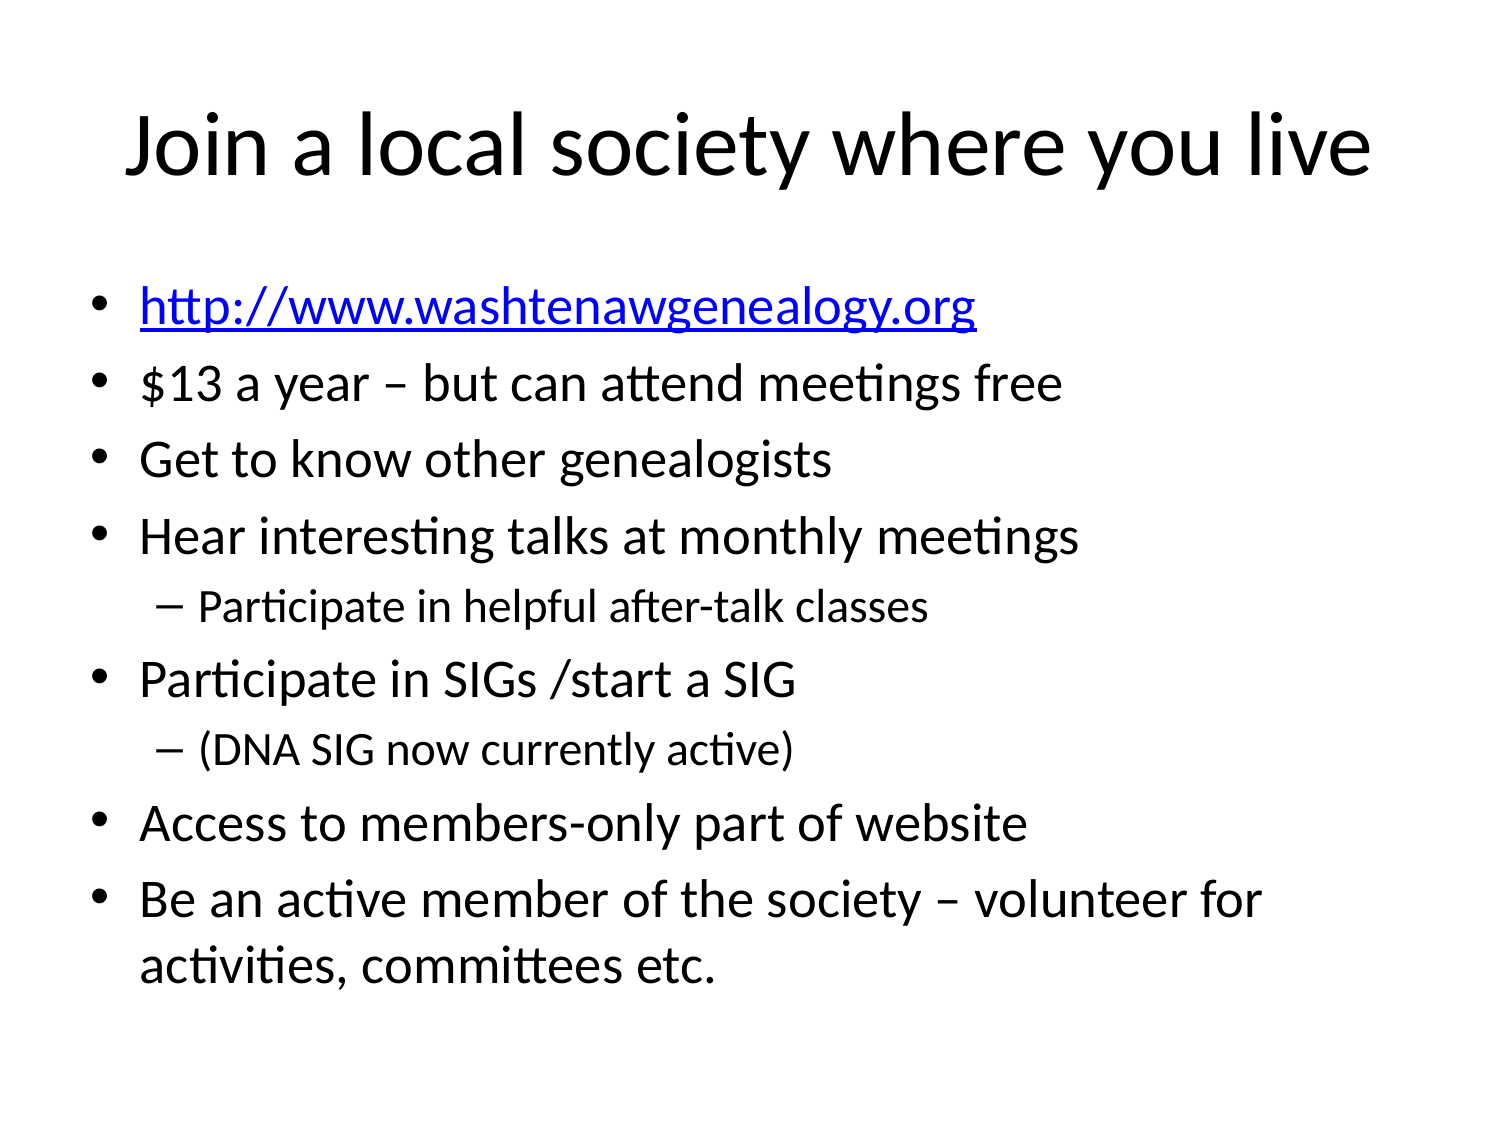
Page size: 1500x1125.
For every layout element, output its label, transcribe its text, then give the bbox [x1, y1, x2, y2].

title Join a local society where you live [75, 45, 1425, 233]
list http://www.washtenawgenealogy.org $13 a year – but can attend meetings free Get to know other genealogists Hear interesting talks at monthly meetings Participate in helpful after-talk classes Participate in SIGs /start a SIG (DNA SIG now currently active) Access to members-only part of website Be an active member of the society – volunteer for activities, committees etc. [75, 262, 1425, 1005]
